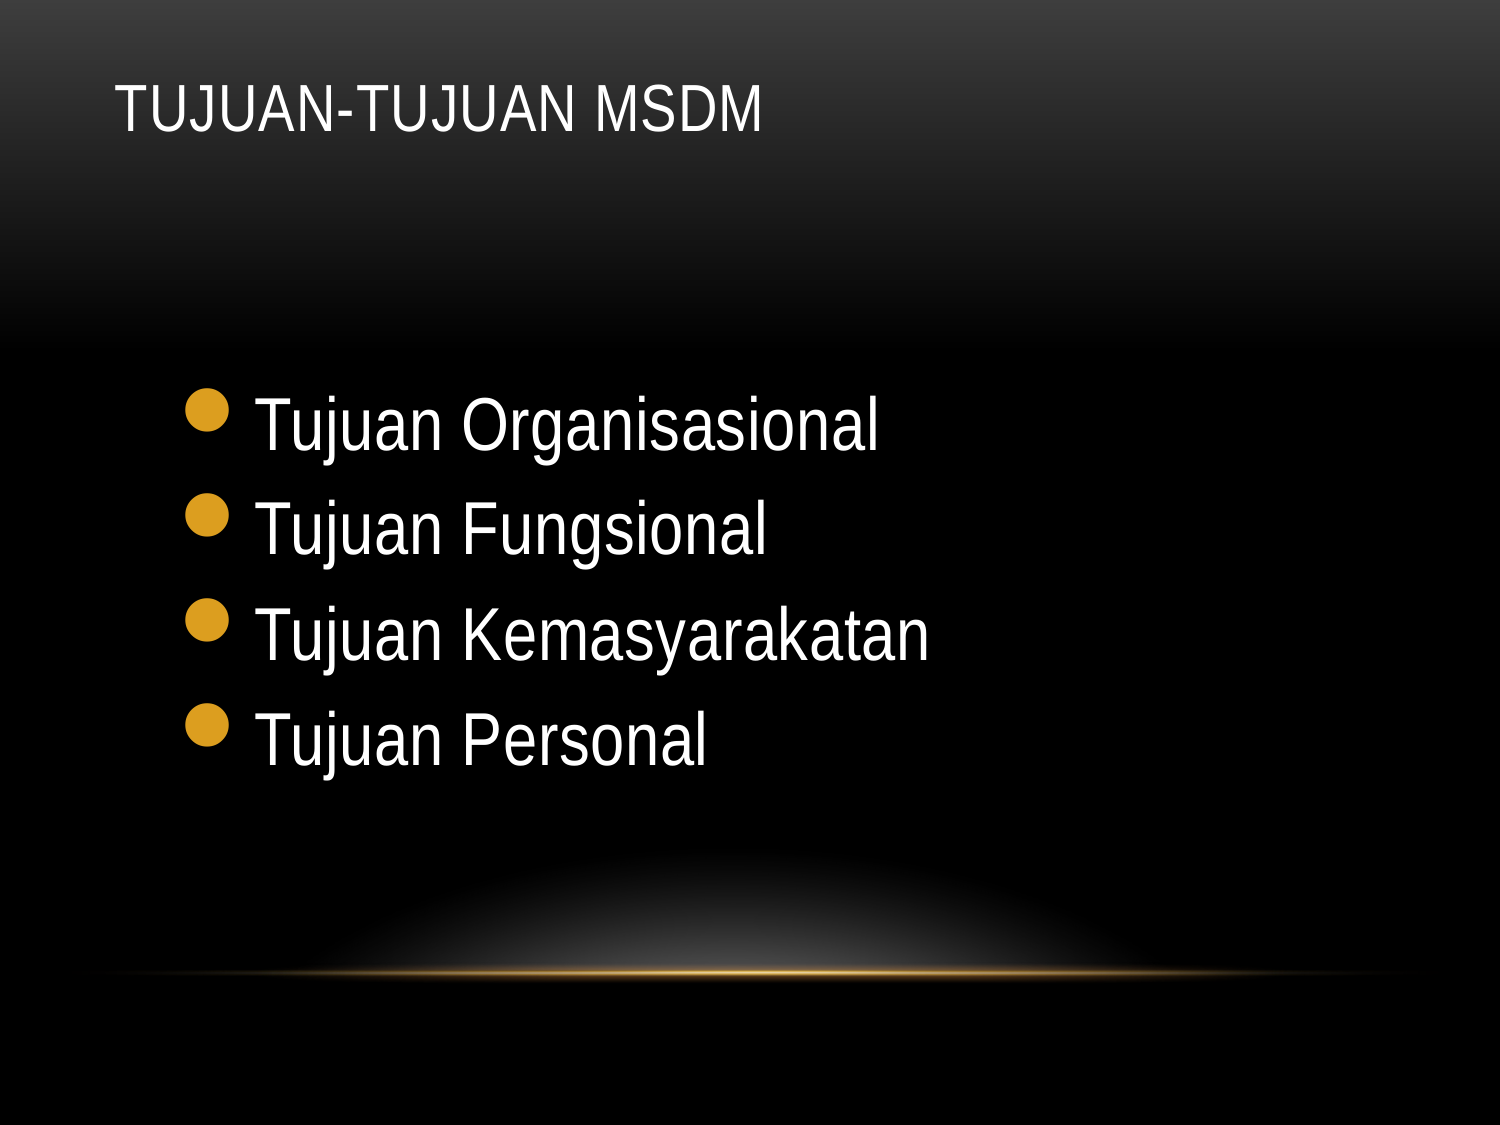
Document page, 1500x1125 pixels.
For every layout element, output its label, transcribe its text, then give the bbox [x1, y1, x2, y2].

list Tujuan Organisasional Tujuan Fungsional Tujuan Kemasyarakatan Tujuan Personal [99, 262, 1400, 938]
picture [0, 0, 1500, 1125]
title Tujuan-Tujuan MSDM [99, 45, 1400, 233]
